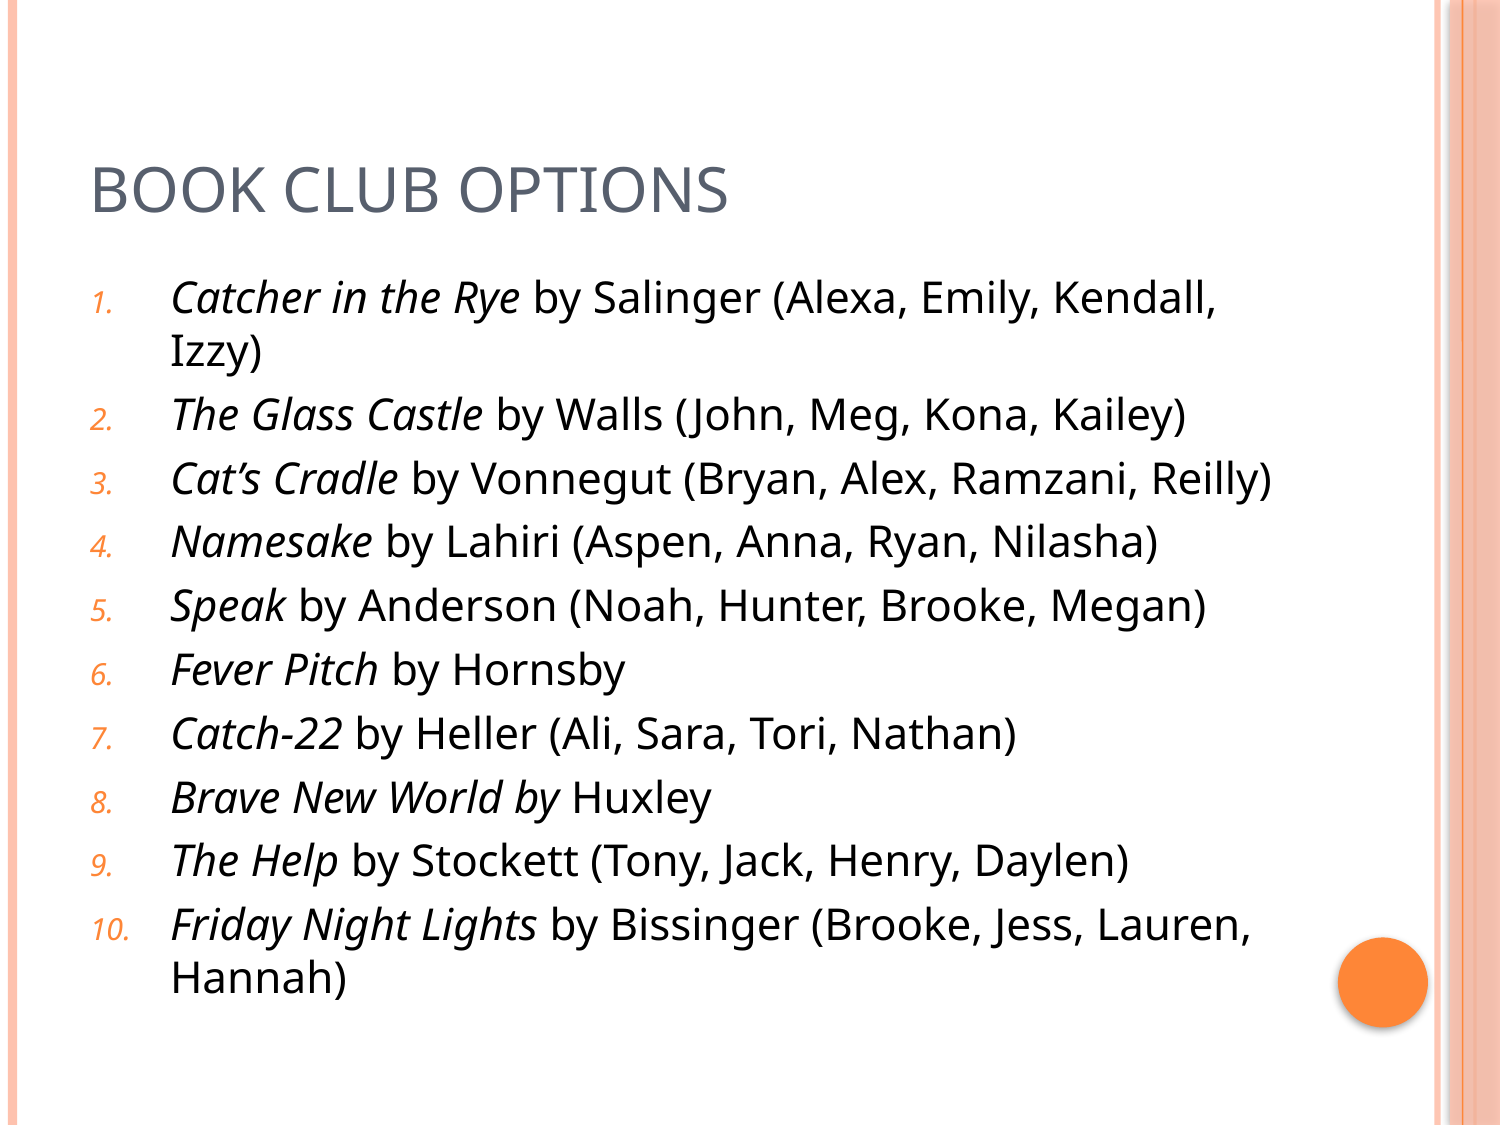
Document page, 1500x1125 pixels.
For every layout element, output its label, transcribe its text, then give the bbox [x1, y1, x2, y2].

title Book Club Options [75, 45, 1300, 233]
list Catcher in the Rye by Salinger (Alexa, Emily, Kendall, Izzy) The Glass Castle by Walls (John, Meg, Kona, Kailey) Cat’s Cradle by Vonnegut (Bryan, Alex, Ramzani, Reilly) Namesake by Lahiri (Aspen, Anna, Ryan, Nilasha) Speak by Anderson (Noah, Hunter, Brooke, Megan) Fever Pitch by Hornsby Catch-22 by Heller (Ali, Sara, Tori, Nathan) Brave New World by Huxley The Help by Stockett (Tony, Jack, Henry, Daylen) Friday Night Lights by Bissinger (Brooke, Jess, Lauren, Hannah) [75, 262, 1300, 1062]
